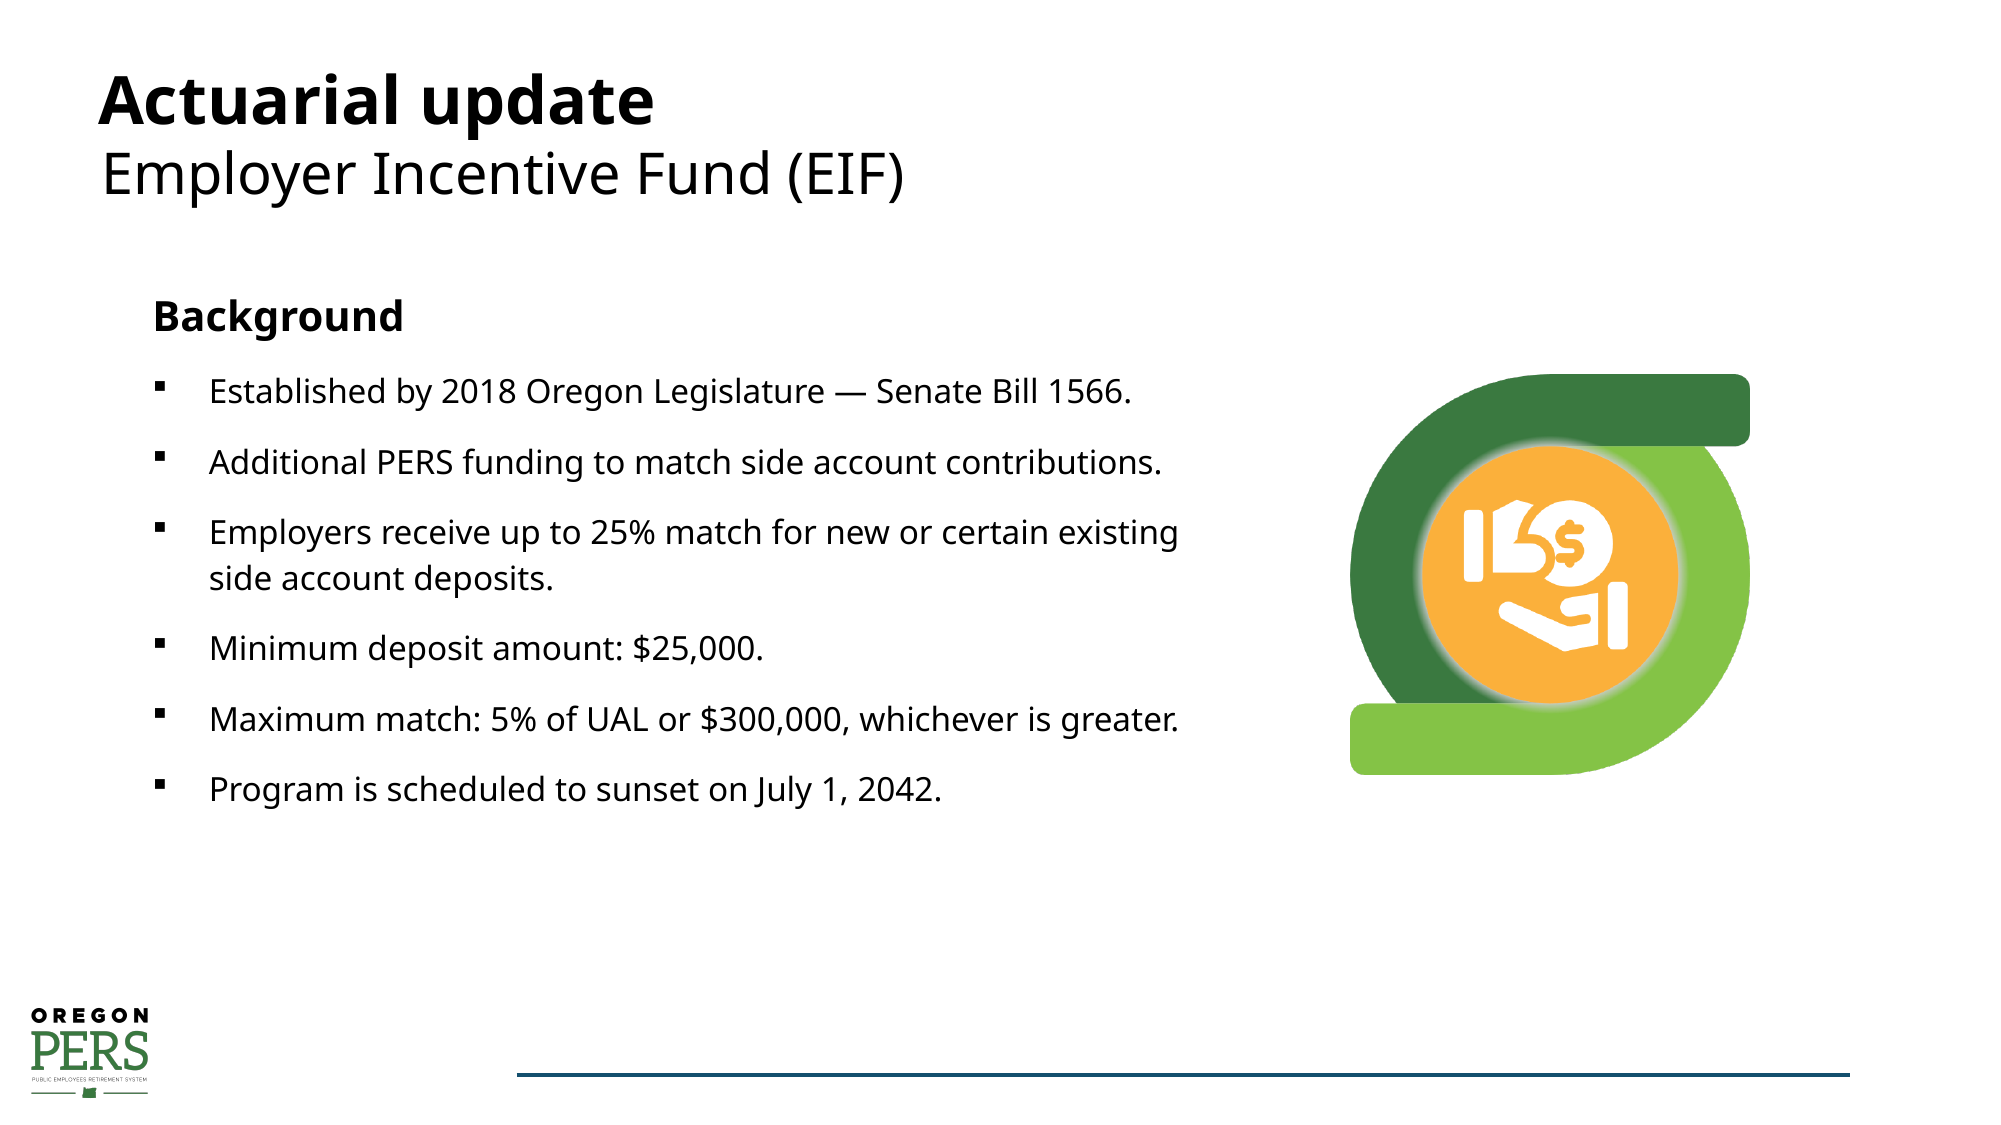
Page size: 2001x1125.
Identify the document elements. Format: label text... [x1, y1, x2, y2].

picture [16, 993, 163, 1113]
subtitle Employer Incentive Fund (EIF) [86, 137, 1587, 216]
list Background Established by 2018 Oregon Legislature — Senate Bill 1566. Additional PERS funding to match side account contributions. Employers receive up to 25% match for new or certain existing side account deposits. Minimum deposit amount: $25,000. Maximum match: 5% of UAL or $300,000, whichever is greater. Program is scheduled to sunset on July 1, 2042. [137, 287, 1263, 963]
title Actuarial update [83, 59, 1809, 138]
picture [1349, 374, 1750, 775]
